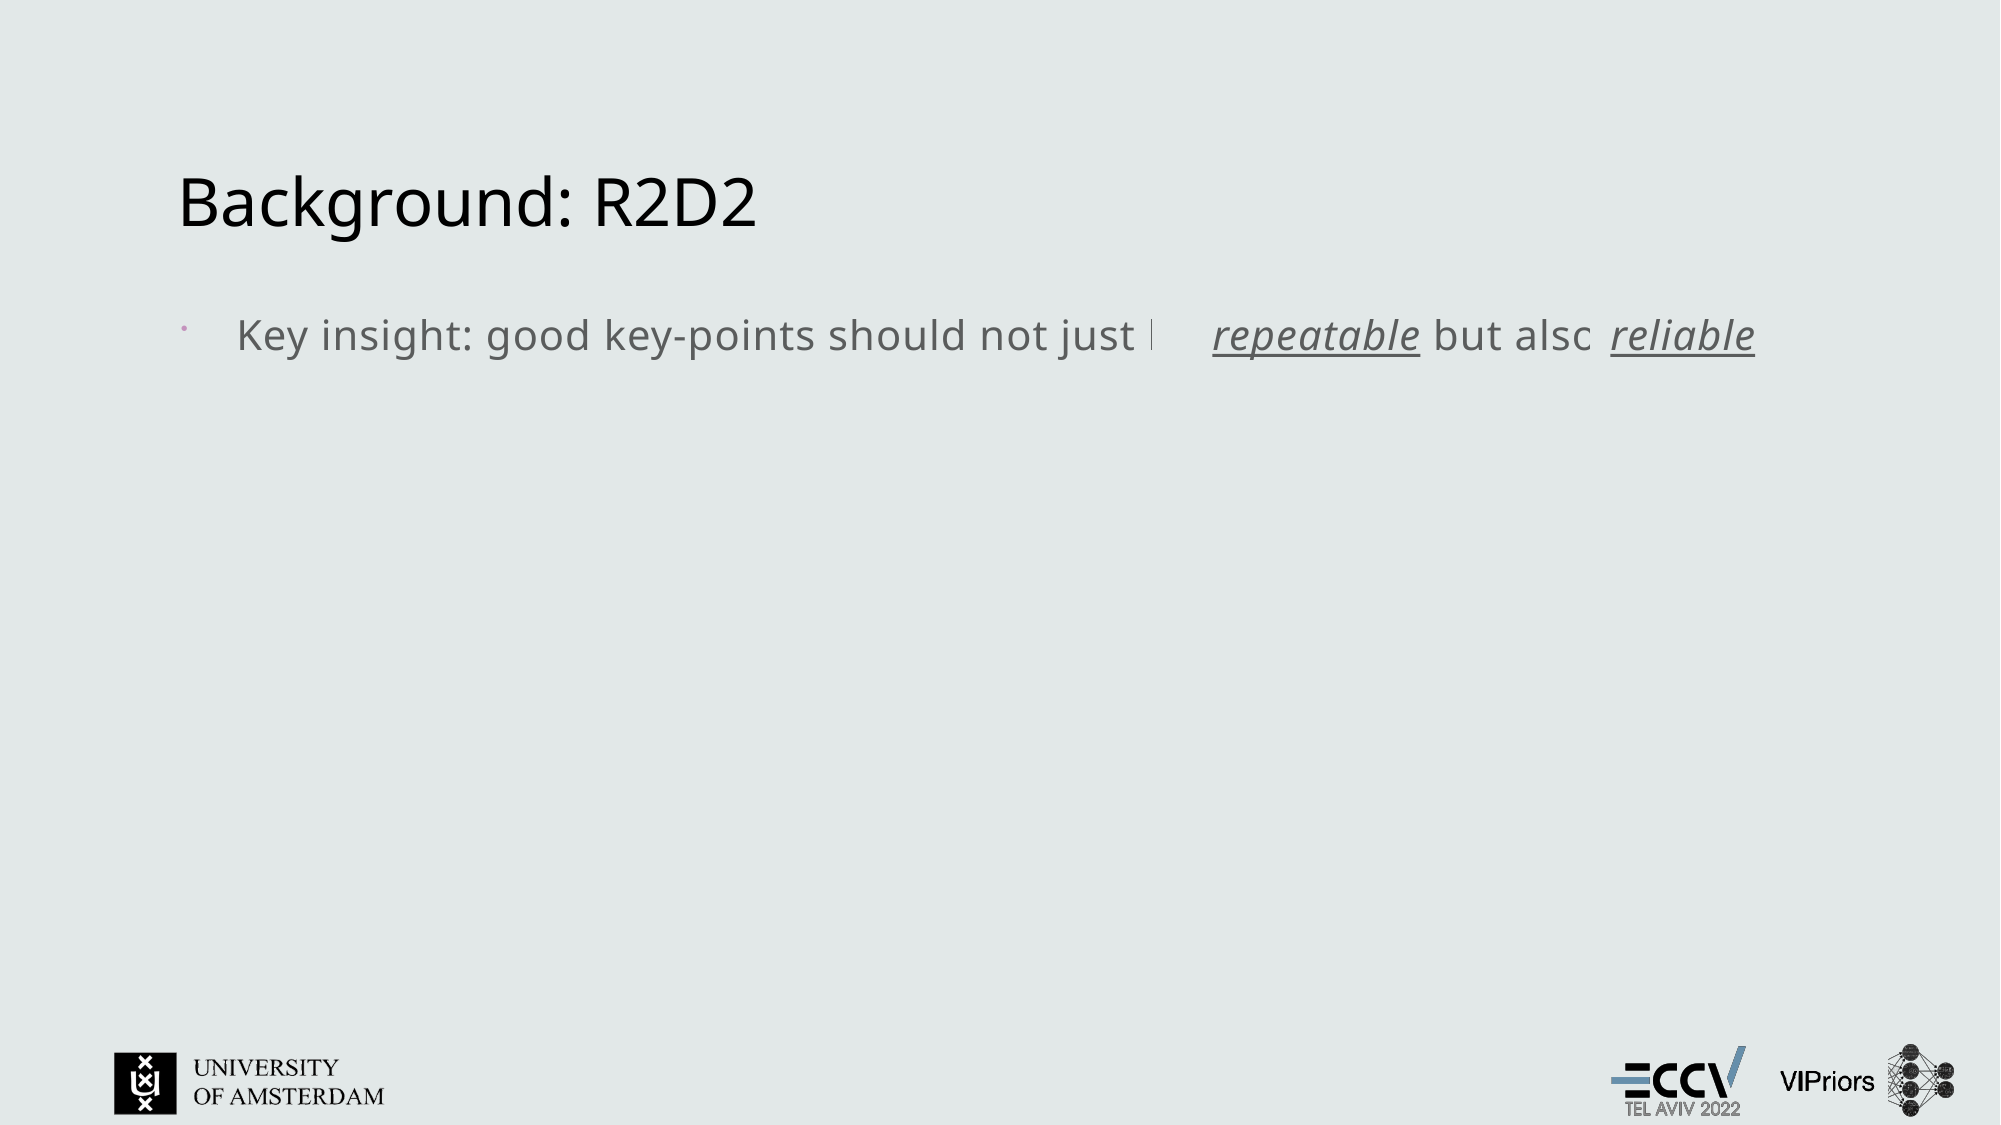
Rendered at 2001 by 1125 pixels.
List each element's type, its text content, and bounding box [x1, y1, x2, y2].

title Background: R2D2 [162, 64, 1838, 248]
picture [103, 1038, 395, 1119]
picture [1605, 1038, 1753, 1123]
picture [1888, 1042, 1960, 1118]
picture [1771, 1042, 1878, 1119]
list Key insight: good key-points should not just be repeatable but also reliable [162, 276, 1838, 940]
